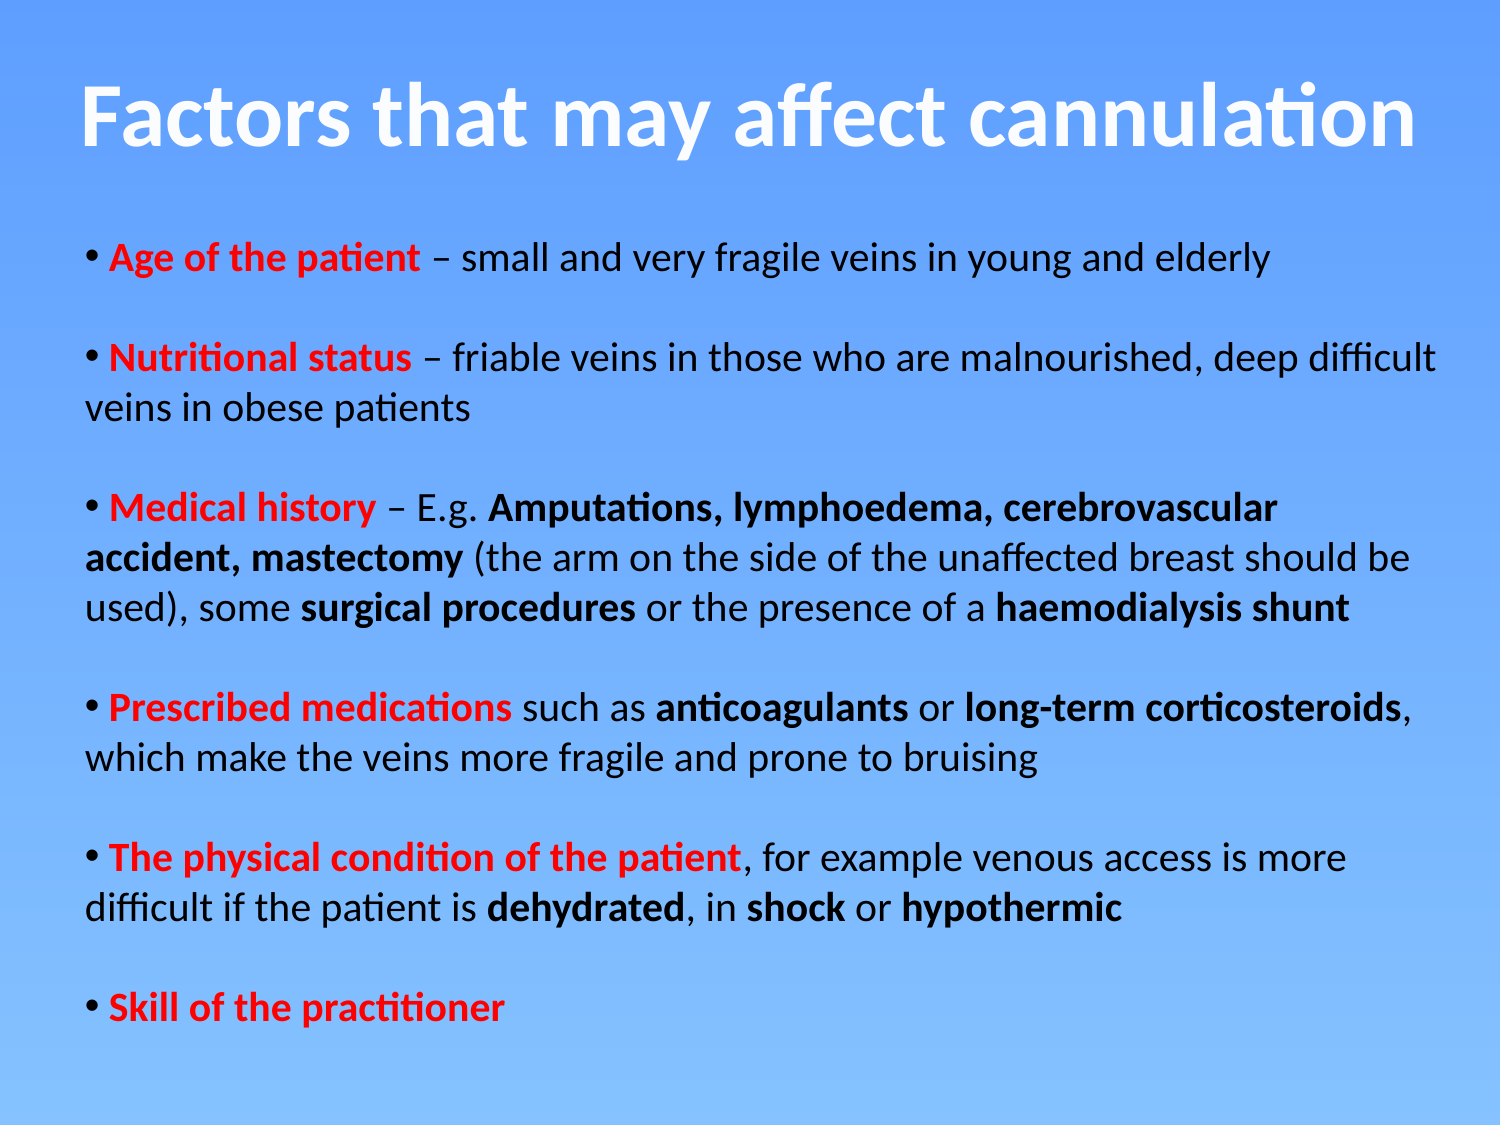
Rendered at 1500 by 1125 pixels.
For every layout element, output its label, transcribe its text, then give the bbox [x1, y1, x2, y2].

text_box Factors that may affect cannulation [35, 46, 1465, 172]
text_box Age of the patient – small and very fragile veins in young and elderly Nutritional status – friable veins in those who are malnourished, deep difficult veins in obese patients Medical history – E.g. Amputations, lymphoedema, cerebrovascular accident, mastectomy (the arm on the side of the unaffected breast should be used), some surgical procedures or the presence of a haemodialysis shunt Prescribed medications such as anticoagulants or long-term corticosteroids, which make the veins more fragile and prone to bruising The physical condition of the patient, for example venous access is more difficult if the patient is dehydrated, in shock or hypothermic Skill of the practitioner [70, 222, 1454, 1038]
